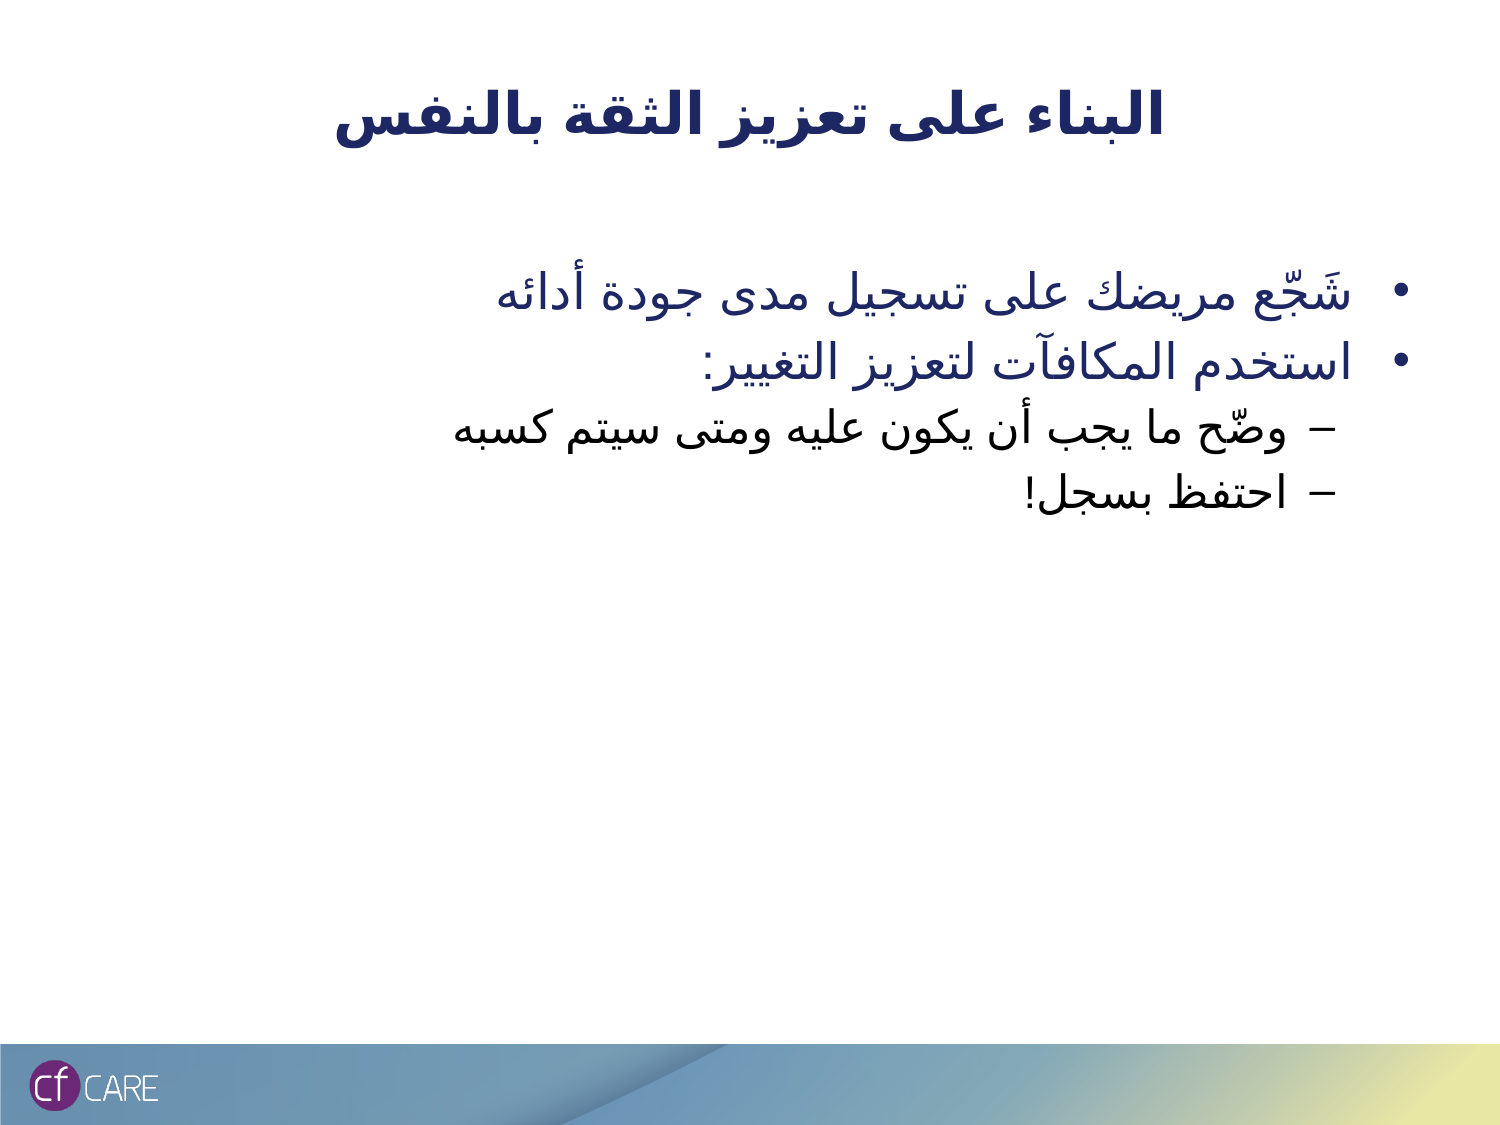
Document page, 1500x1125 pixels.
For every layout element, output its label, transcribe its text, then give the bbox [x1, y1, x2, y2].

list شَجّع مريضك على تسجيل مدى جودة أدائه استخدم المكافآت لتعزيز التغيير: وضّح ما يجب أن يكون عليه ومتى سيتم كسبه احتفظ بسجل! [75, 251, 1425, 994]
picture [0, 1044, 1500, 1125]
title البناء على تعزيز الثقة بالنفس [75, 47, 1425, 175]
